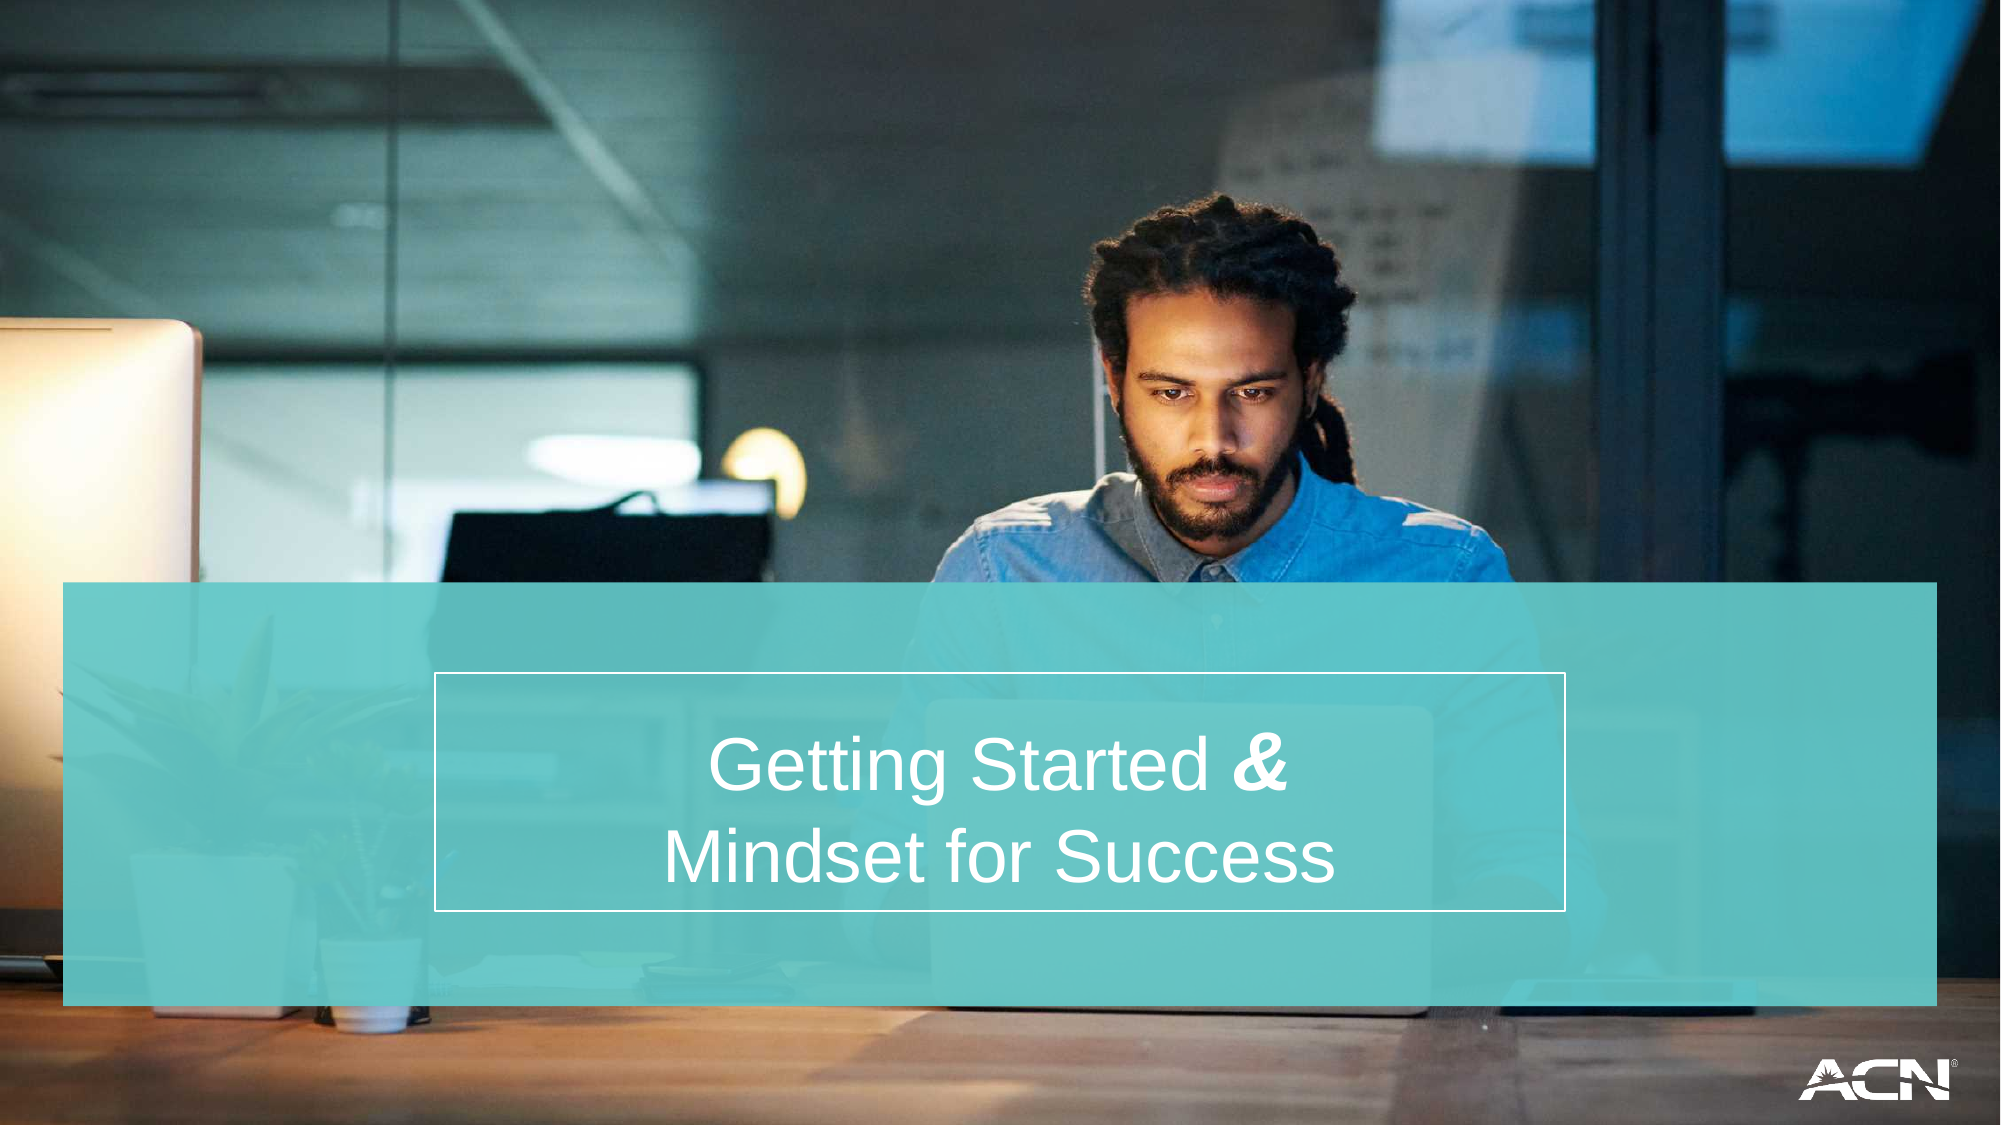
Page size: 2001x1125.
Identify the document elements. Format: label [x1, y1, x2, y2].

text_box [63, 582, 1937, 1007]
picture [0, 0, 2001, 1125]
